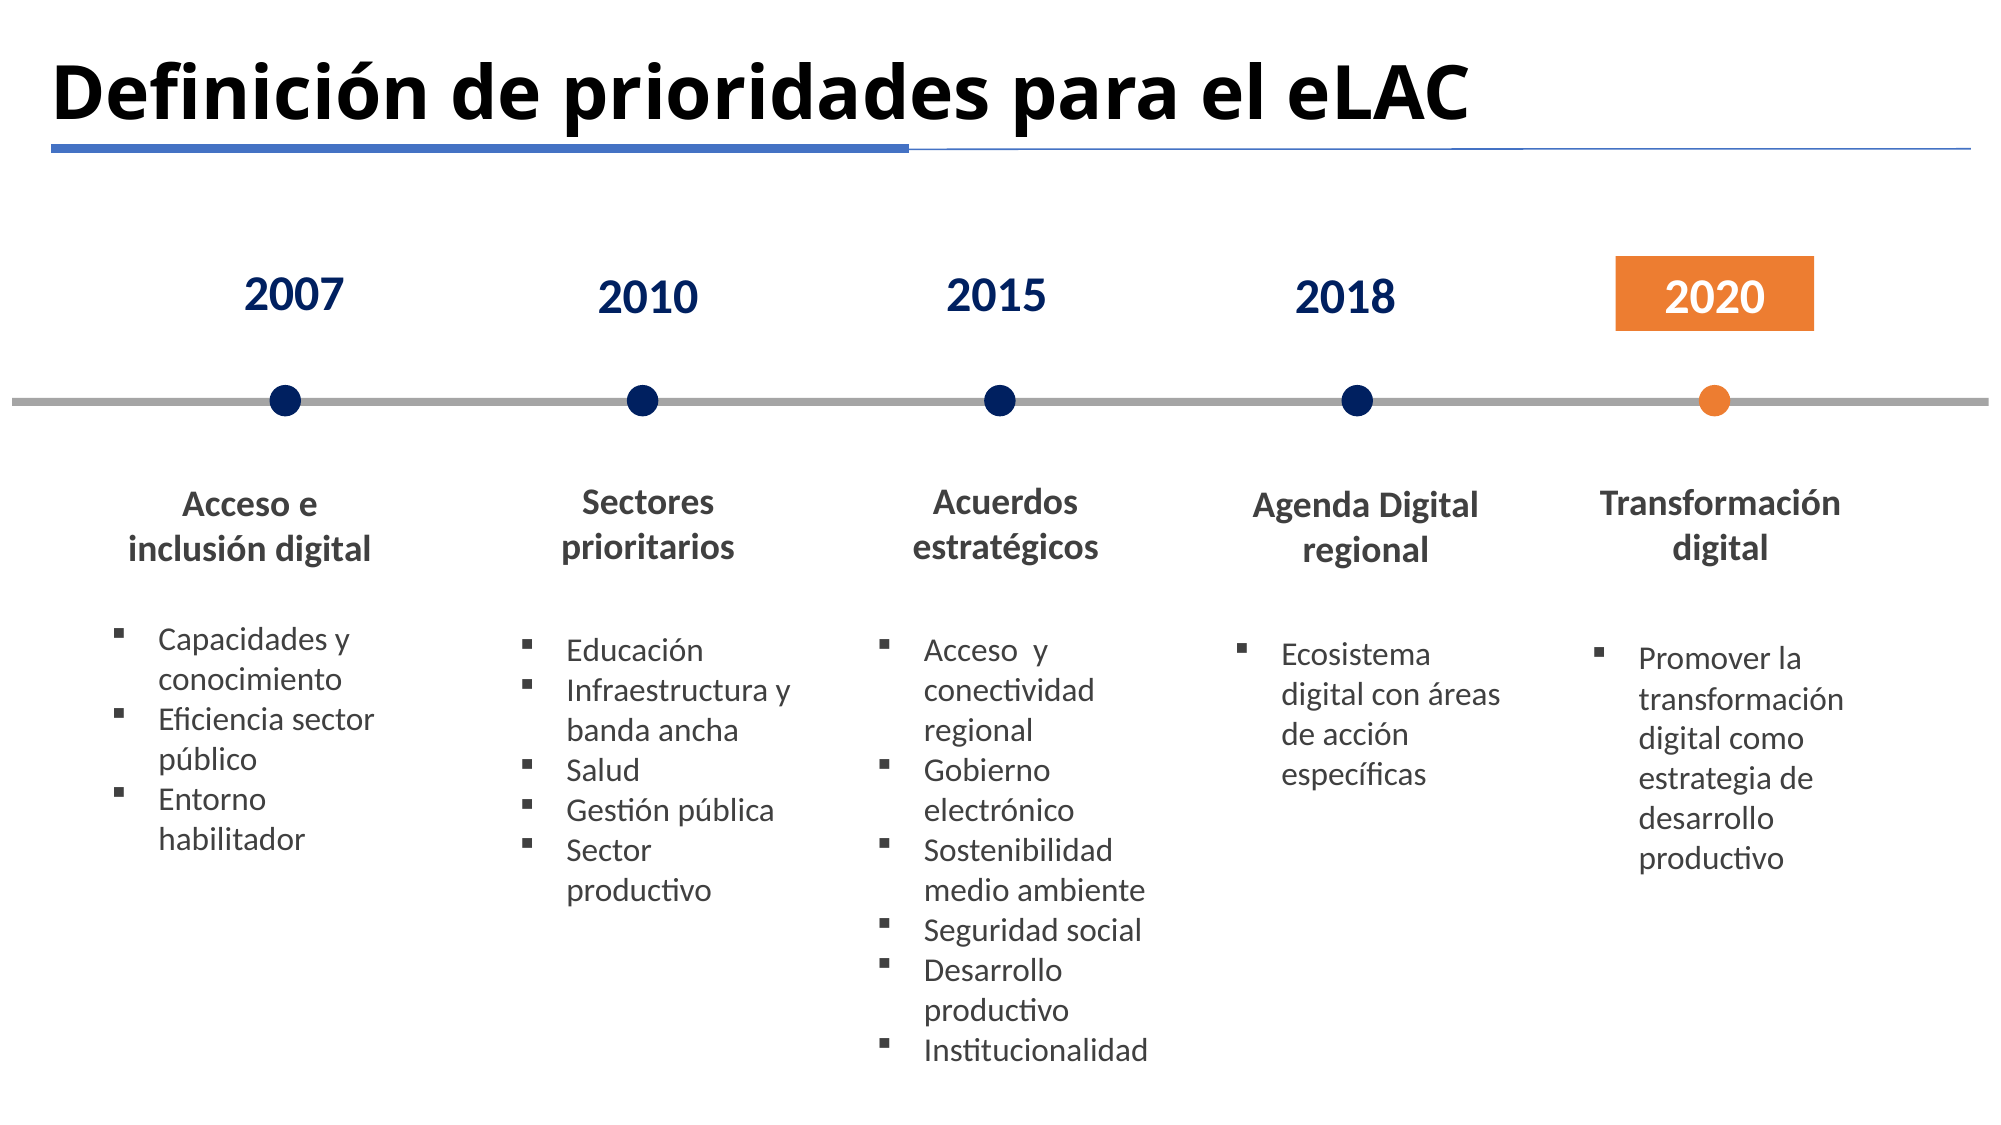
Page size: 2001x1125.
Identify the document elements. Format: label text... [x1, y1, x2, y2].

text_box Ecosistema digital con áreas de acción específicas [1219, 625, 1527, 840]
text_box [1016, 397, 1341, 407]
text_box [1374, 397, 1698, 407]
text_box 2007 [228, 253, 360, 329]
text_box [1340, 383, 1375, 418]
text_box [268, 383, 303, 418]
text_box Acceso e inclusión digital [96, 471, 404, 577]
text_box Educación Infraestructura y banda ancha Salud Gestión pública Sector productivo [504, 621, 812, 916]
text_box Sectores prioritarios [494, 469, 802, 575]
text_box Promover la transformación digital como estrategia de desarrollo productivo [1576, 629, 1884, 924]
text_box [625, 383, 660, 418]
text_box Acceso y conectividad regional Gobierno electrónico Sostenibilidad medio ambiente Seguridad social Desarrollo productivo Institucionalidad [862, 621, 1169, 1115]
text_box Definición de prioridades para el eLAC [34, 29, 1934, 149]
text_box [1731, 397, 1990, 407]
text_box 2010 [582, 256, 714, 331]
text_box Agenda Digital regional [1234, 472, 1498, 578]
text_box [659, 397, 984, 407]
text_box Transformación digital [1577, 470, 1864, 576]
text_box 2018 [1280, 256, 1411, 331]
text_box [1697, 383, 1732, 418]
text_box [302, 397, 626, 407]
text_box 2015 [931, 253, 1063, 329]
text_box [983, 383, 1017, 418]
text_box Acuerdos estratégicos [852, 469, 1160, 575]
text_box [11, 397, 269, 407]
text_box Capacidades y conocimiento Eficiencia sector público Entorno habilitador [96, 609, 404, 865]
text_box 2020 [1615, 256, 1815, 331]
